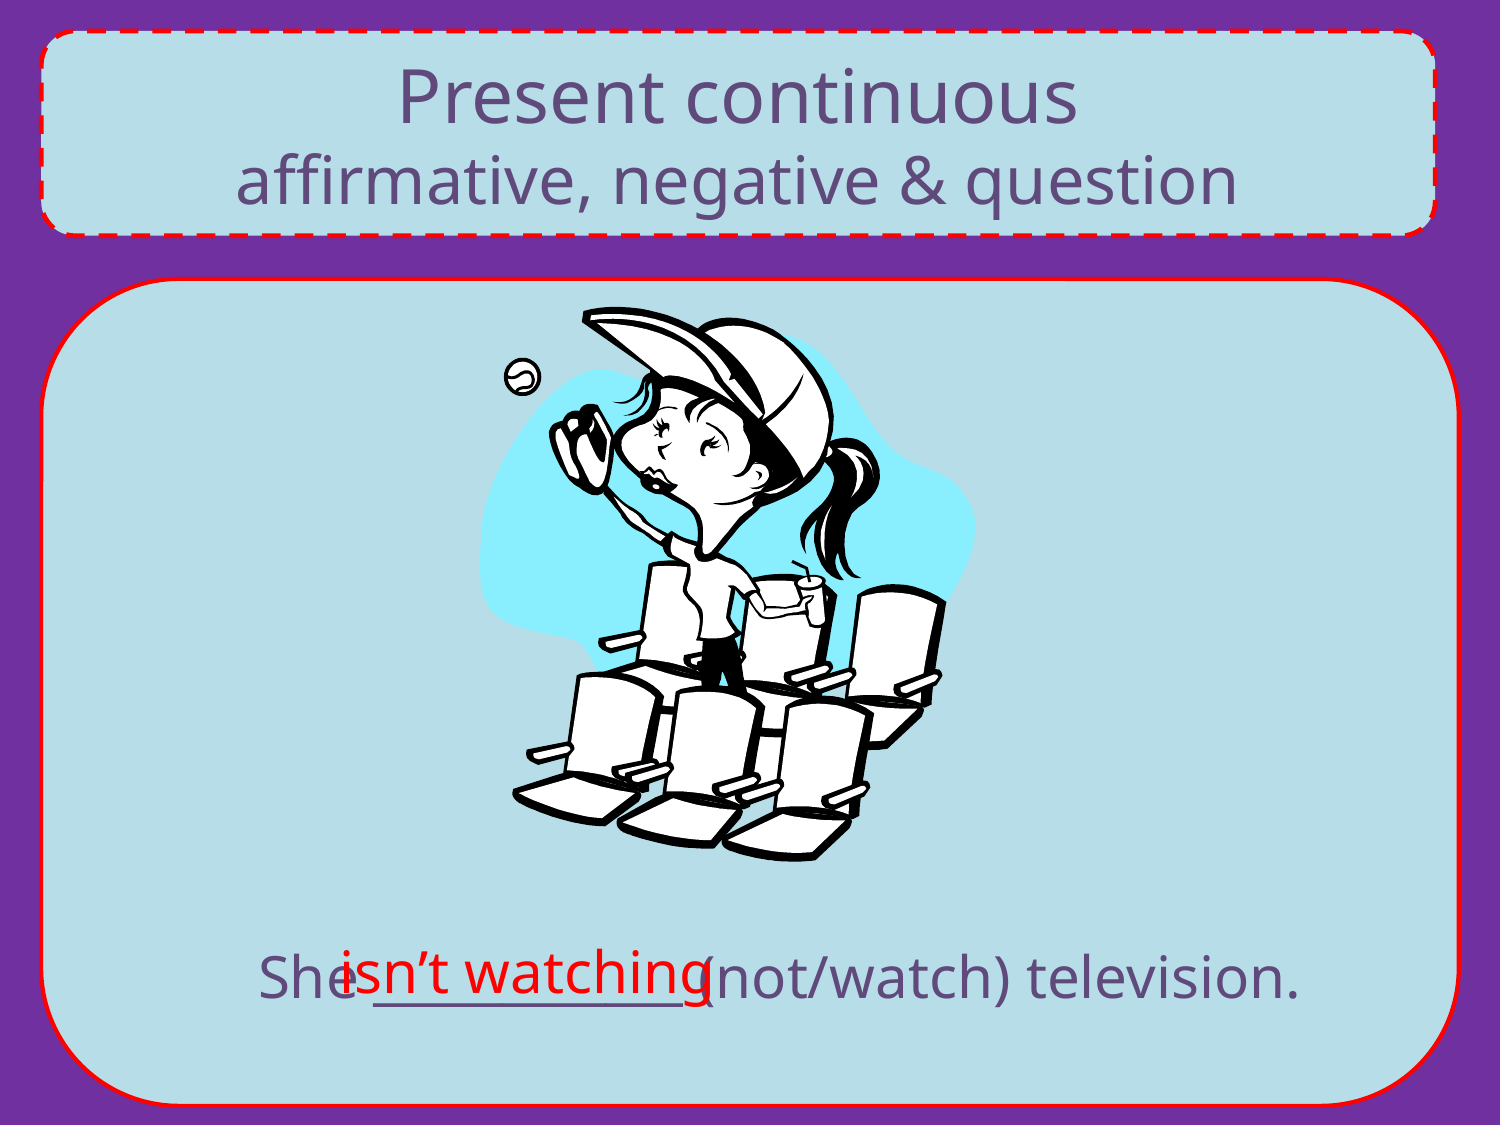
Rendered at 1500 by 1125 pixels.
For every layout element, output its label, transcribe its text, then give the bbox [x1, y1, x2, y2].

text_box isn’t watching [324, 893, 1046, 1013]
text_box Present continuous affirmative, negative & question [41, 30, 1436, 236]
text_box She ____________ (not/watch) television. [88, 897, 1471, 1018]
picture [477, 302, 978, 864]
text_box [39, 276, 1461, 1108]
